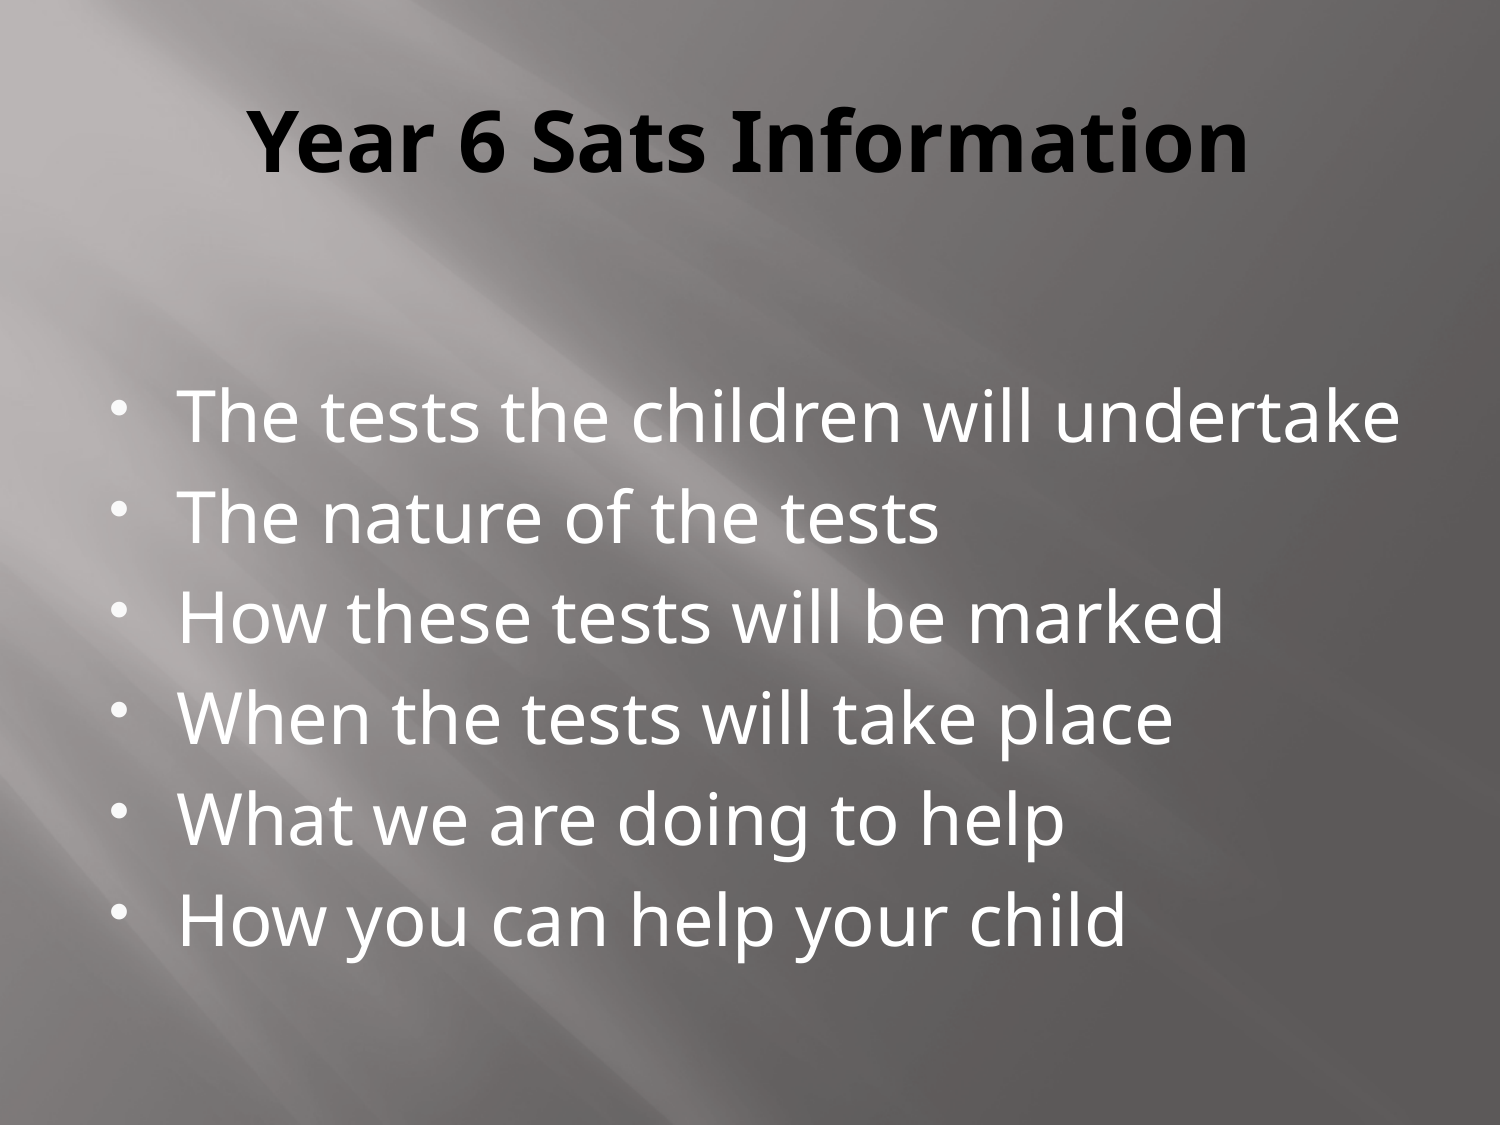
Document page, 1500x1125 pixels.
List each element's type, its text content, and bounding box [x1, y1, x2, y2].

title Year 6 Sats Information [75, 45, 1425, 233]
list The tests the children will undertake The nature of the tests How these tests will be marked When the tests will take place What we are doing to help How you can help your child [75, 262, 1425, 1035]
